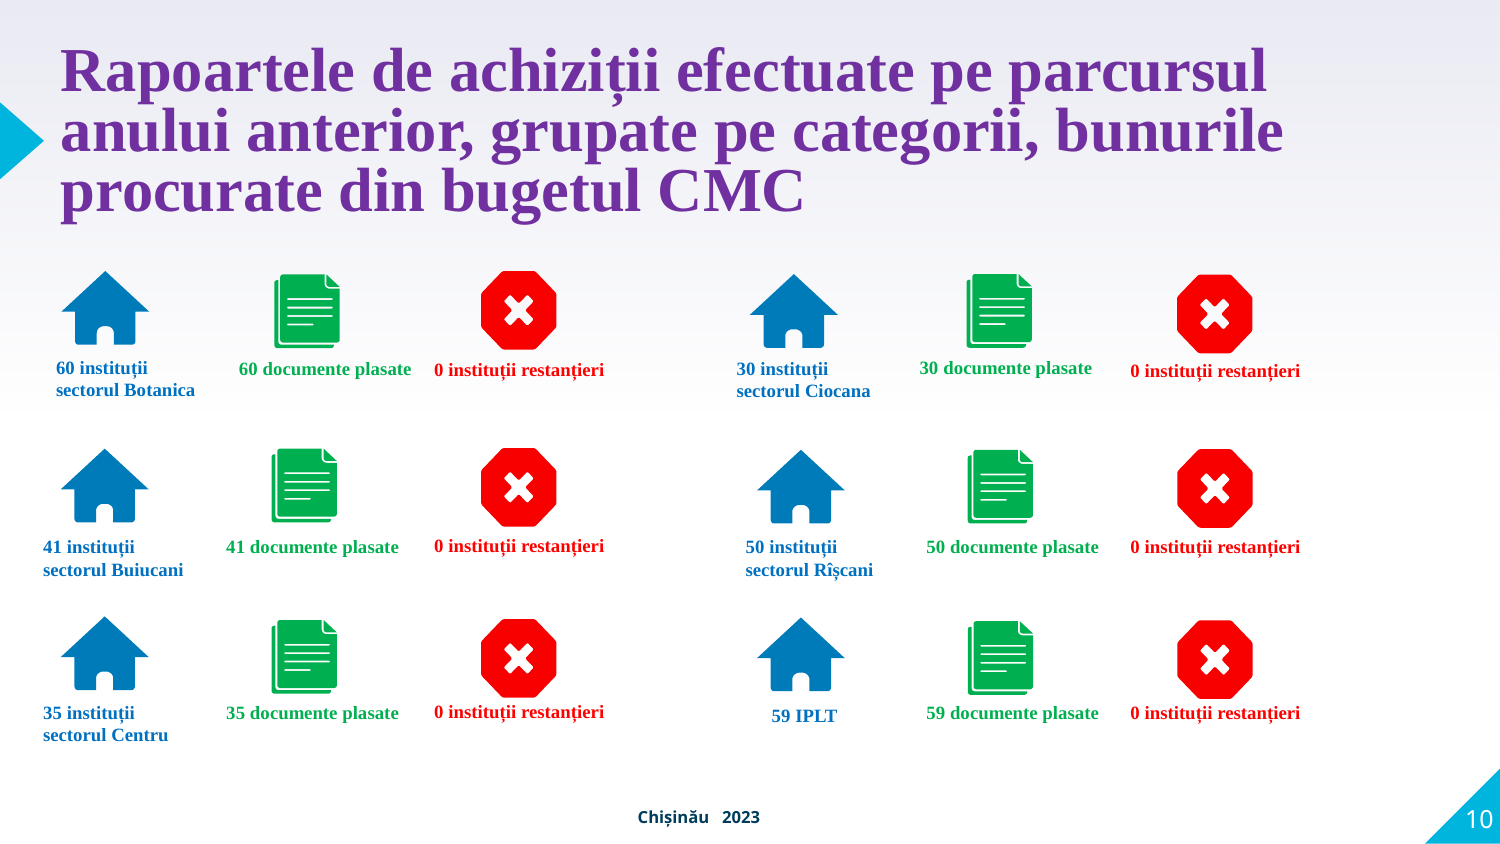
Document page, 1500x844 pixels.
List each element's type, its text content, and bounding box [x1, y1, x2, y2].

text_box [1177, 620, 1253, 693]
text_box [967, 449, 1034, 524]
text_box 35 instituții sectorul Centru [28, 693, 212, 754]
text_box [967, 620, 1034, 696]
text_box [749, 274, 838, 348]
text_box 0 instituții restanțieri [419, 350, 721, 388]
text_box 30 instituții sectorul Ciocana [721, 348, 905, 409]
text_box 0 instituții restanțieri [419, 692, 863, 730]
text_box 59 IPLT [756, 696, 940, 734]
text_box 30 documente plasate [904, 348, 1500, 386]
text_box [481, 619, 557, 692]
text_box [271, 448, 338, 523]
text_box [61, 271, 150, 345]
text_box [274, 274, 340, 349]
text_box 50 instituții sectorul Rîșcani [730, 527, 914, 588]
text_box 50 documente plasate [914, 527, 1500, 565]
text_box 41 documente plasate [211, 527, 730, 565]
title Rapoartele de achiziții efectuate pe parcursul anului anterior, grupate pe categorii, bunurile procurate din bugetul CMC [60, 43, 1351, 222]
text_box 60 documente plasate [224, 349, 502, 387]
text_box [481, 271, 557, 350]
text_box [271, 619, 338, 694]
text_box 59 documente plasate [911, 693, 1500, 731]
text_box [756, 617, 845, 692]
text_box [481, 448, 557, 526]
slide_number 10 [1418, 760, 1494, 838]
text_box [1177, 449, 1253, 527]
text_box 60 instituții sectorul Botanica [41, 348, 225, 408]
text_box [1177, 274, 1253, 354]
text_box [60, 448, 149, 523]
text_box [966, 273, 1033, 349]
text_box 41 instituții sectorul Buiucani [28, 527, 212, 588]
text_box [756, 449, 845, 524]
text_box Chișinău 2023 [622, 799, 775, 834]
text_box 35 documente plasate [211, 693, 756, 731]
text_box 0 instituții restanțieri [419, 526, 863, 564]
text_box [60, 616, 149, 691]
